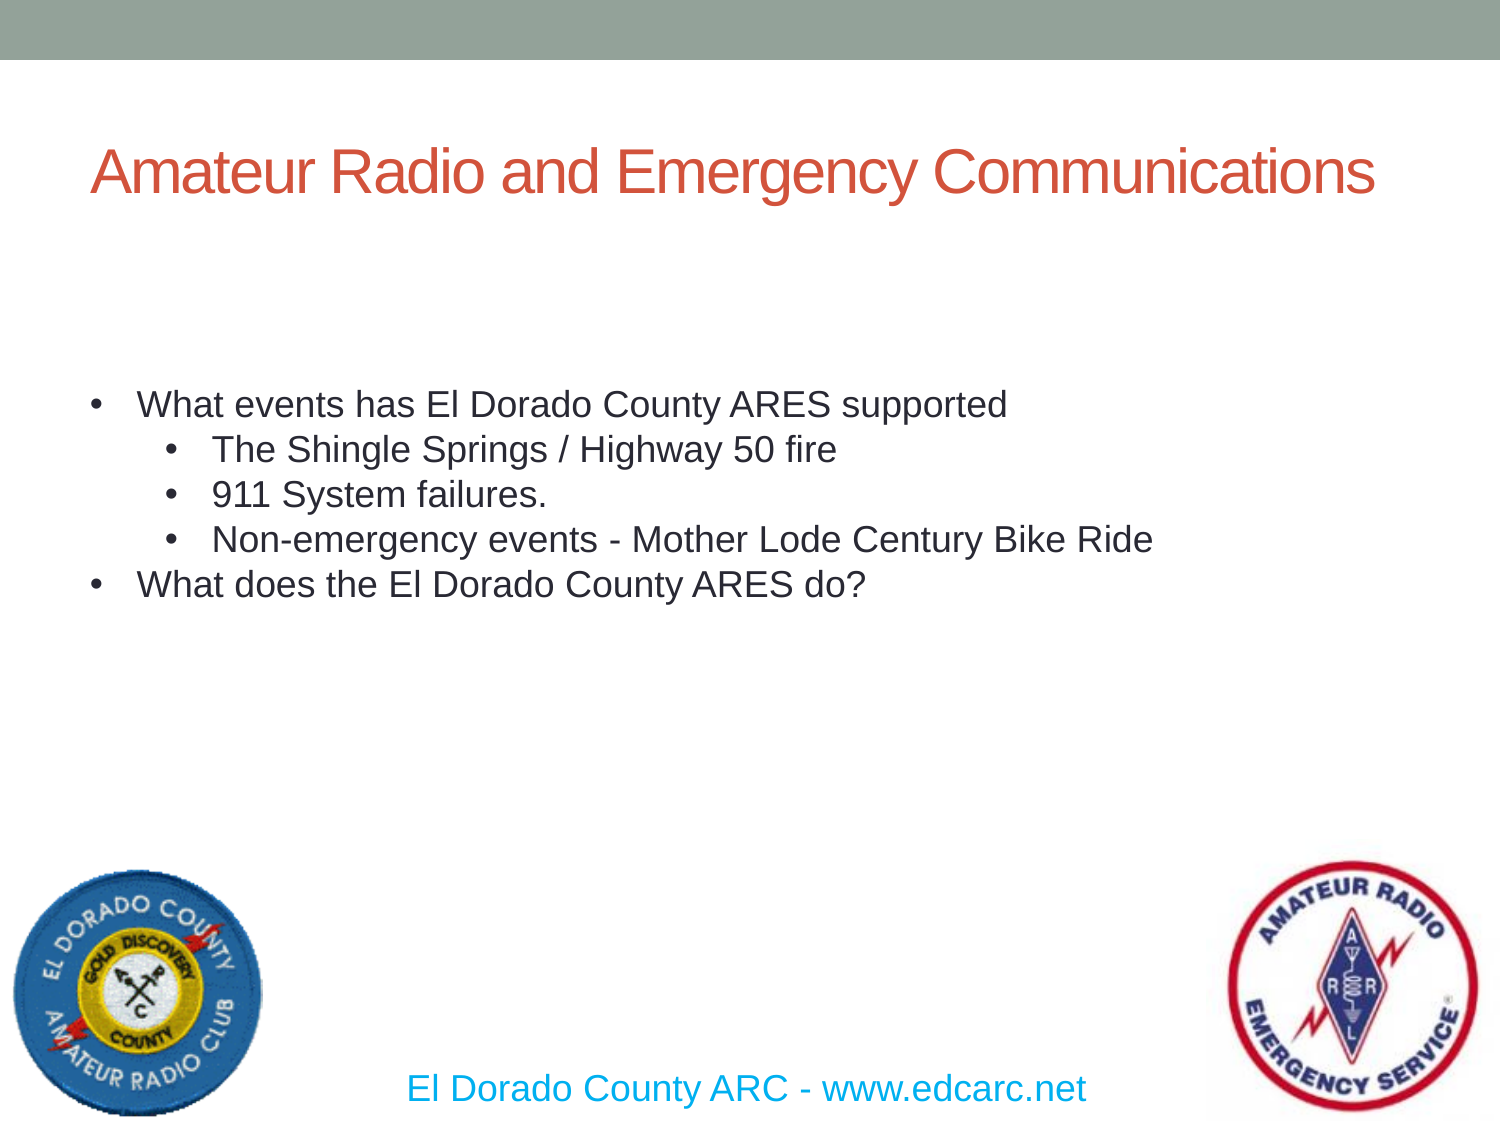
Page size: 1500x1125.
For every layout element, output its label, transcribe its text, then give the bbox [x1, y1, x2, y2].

title Amateur Radio and Emergency Communications [75, 87, 1425, 250]
text_box What events has El Dorado County ARES supported The Shingle Springs / Highway 50 fire 911 System failures. Non-emergency events - Mother Lode Century Bike Ride What does the El Dorado County ARES do? [75, 373, 1450, 613]
picture [1205, 838, 1500, 1121]
picture [12, 867, 263, 1119]
text_box El Dorado County ARC - www.edcarc.net [391, 1057, 1102, 1117]
